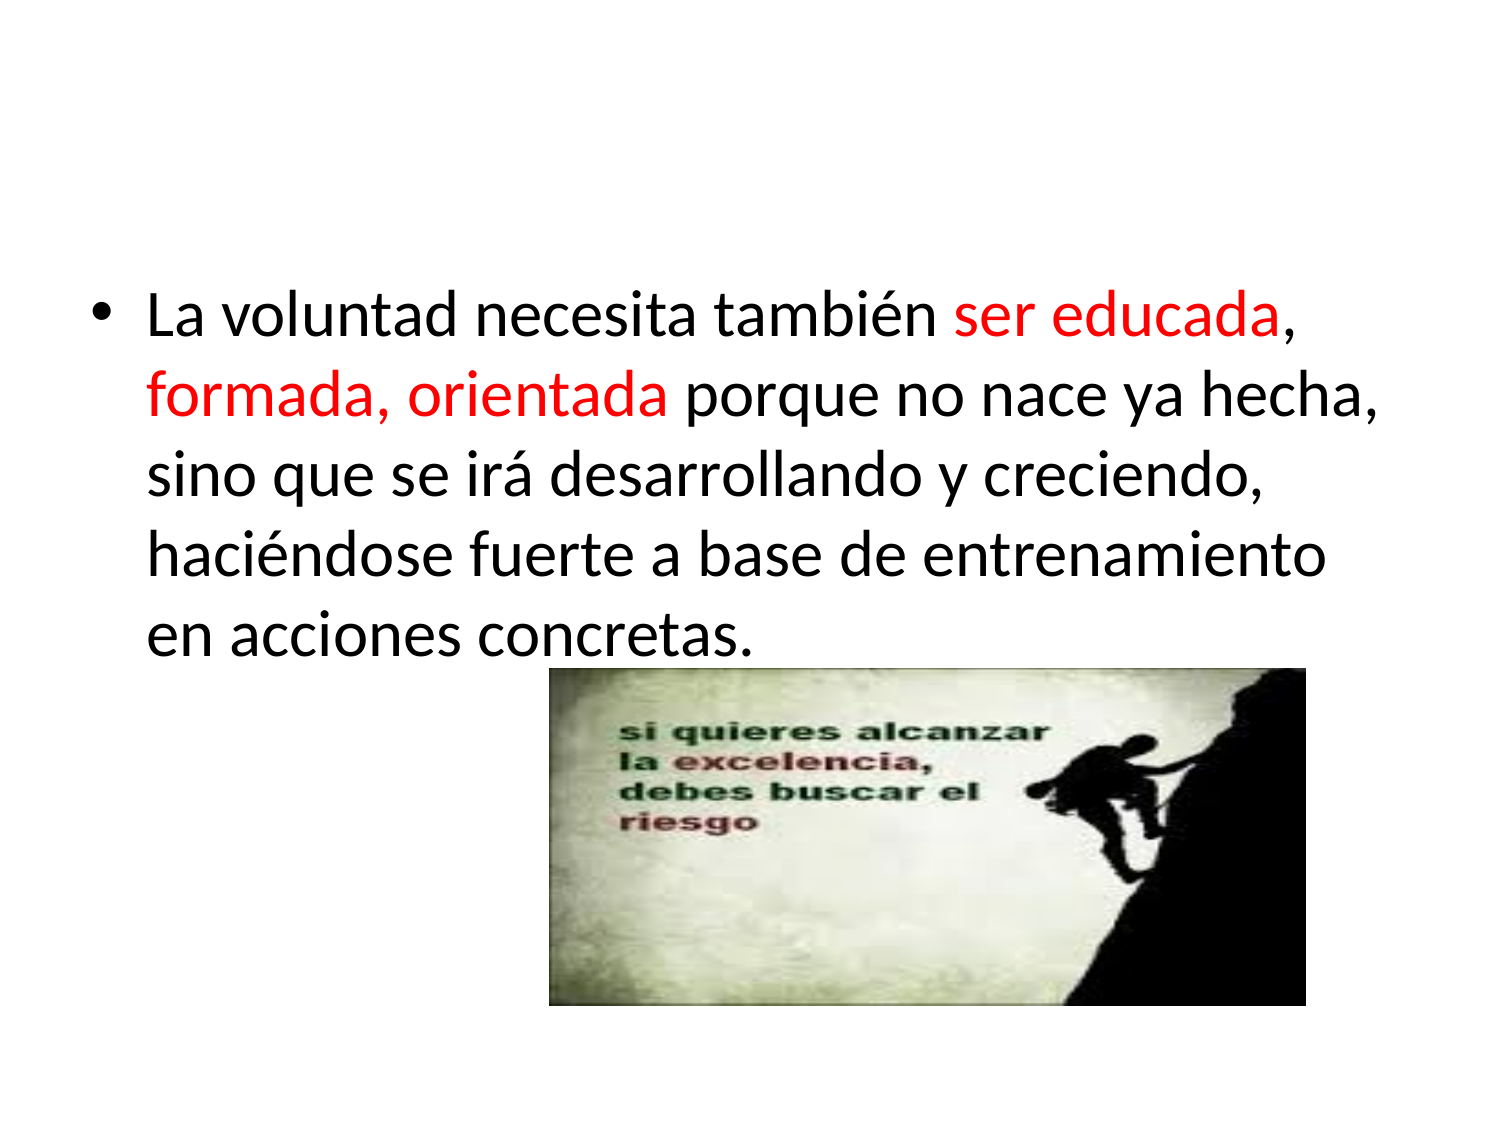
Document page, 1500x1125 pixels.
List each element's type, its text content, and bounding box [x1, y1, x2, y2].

picture [548, 668, 1306, 1006]
list La voluntad necesita también ser educada, formada, orientada porque no nace ya hecha, sino que se irá desarrollando y creciendo, haciéndose fuerte a base de entrenamiento en acciones concretas. [75, 262, 1425, 1005]
